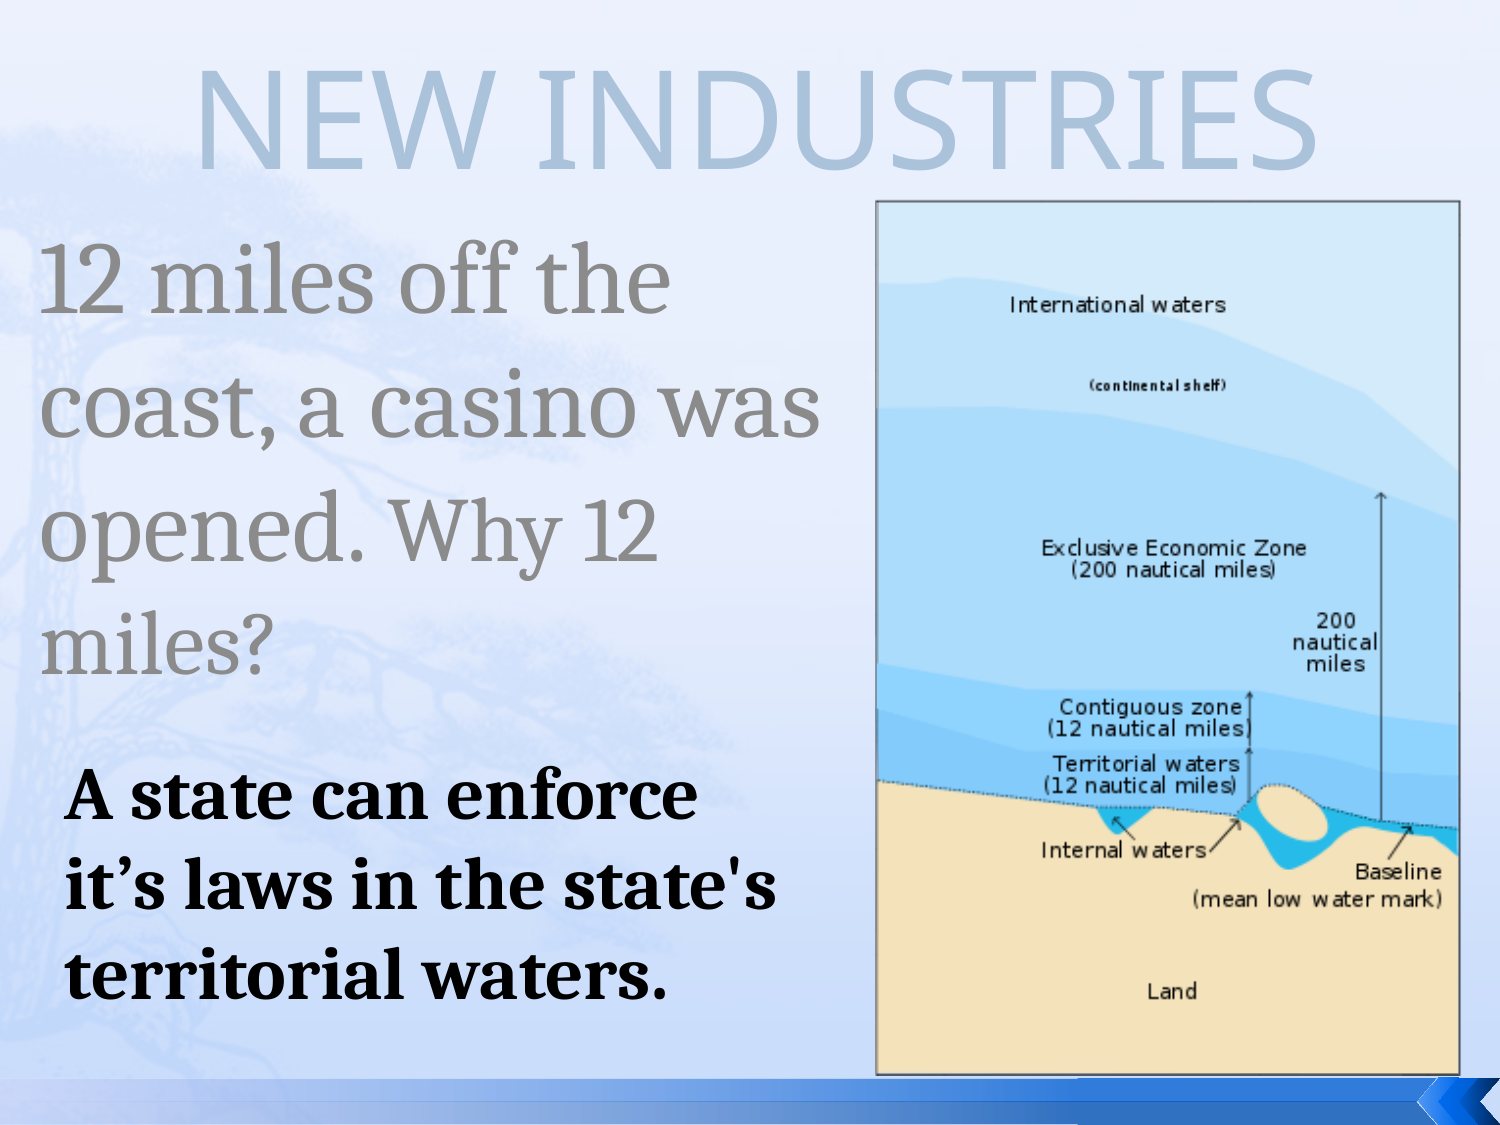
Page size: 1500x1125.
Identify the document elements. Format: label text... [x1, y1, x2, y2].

picture [874, 199, 1463, 1076]
list 12 miles off the coast, a casino was opened. Why 12 miles? [24, 200, 869, 700]
text_box A state can enforce it’s laws in the state's territorial waters. [50, 737, 825, 1023]
text_box New Industries [62, 24, 1338, 249]
